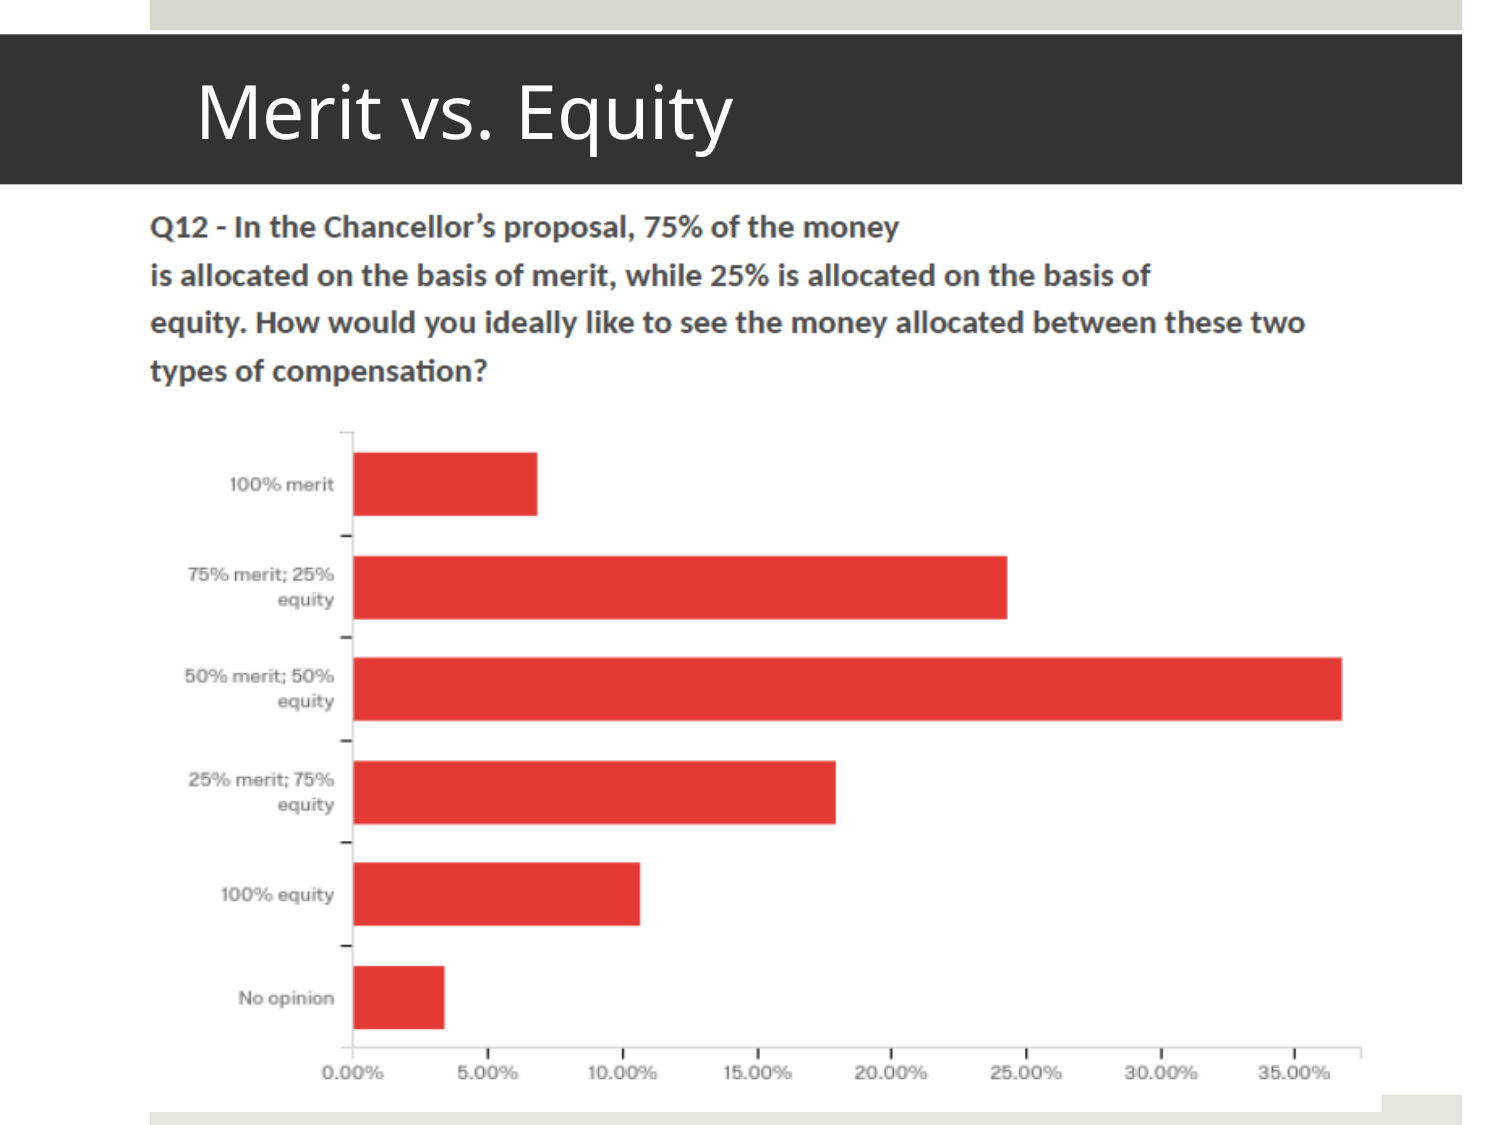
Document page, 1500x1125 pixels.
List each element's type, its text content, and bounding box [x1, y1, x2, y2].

picture [138, 198, 1383, 1113]
title Merit vs. Equity [0, 34, 1463, 185]
